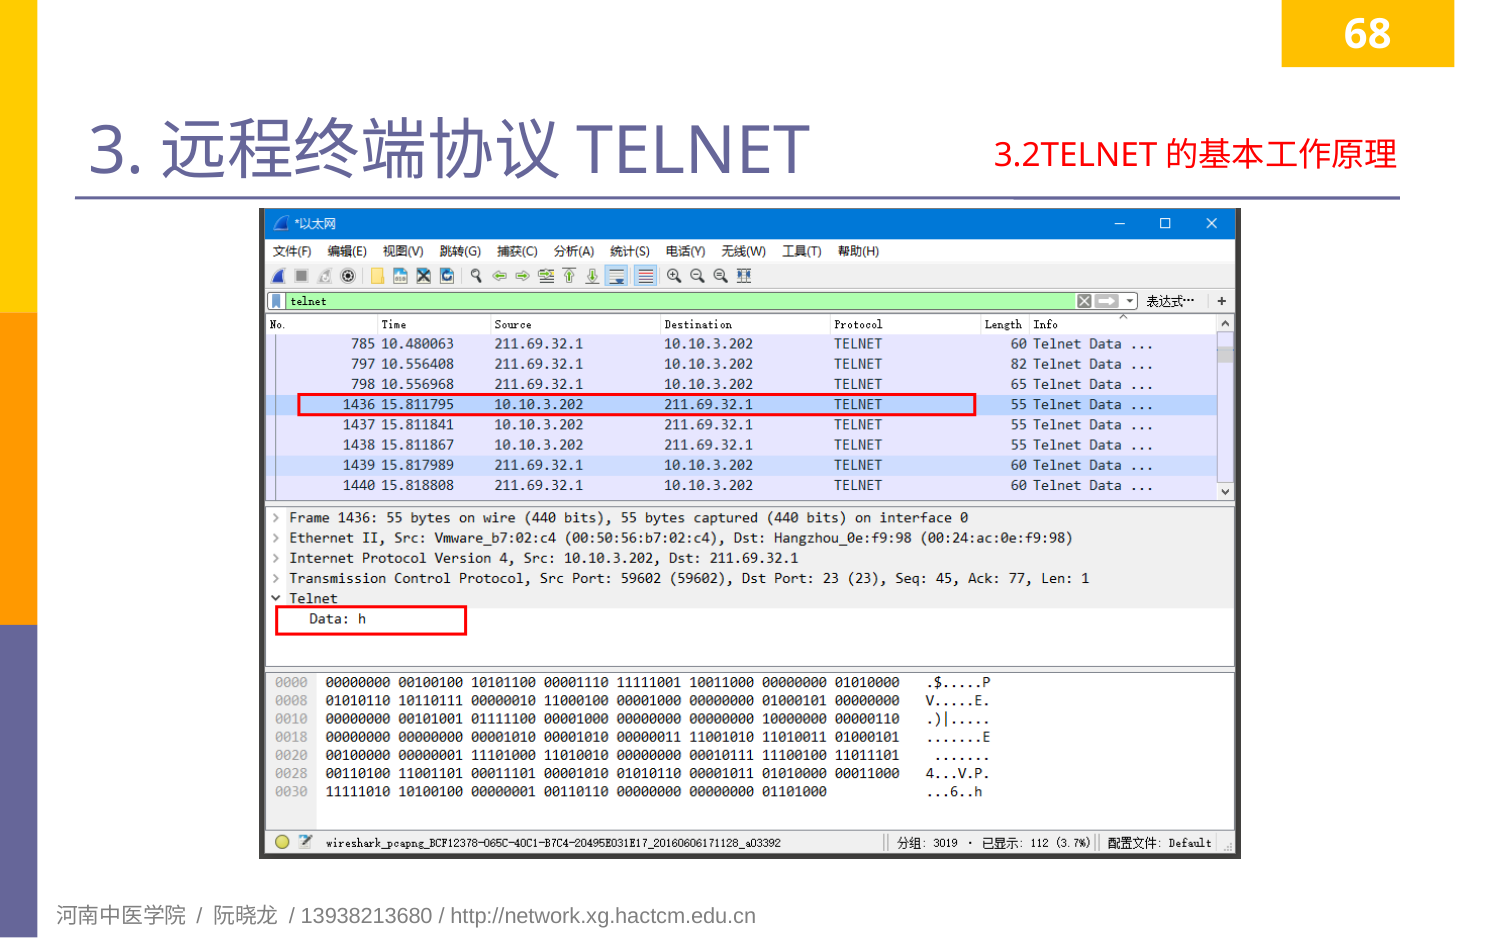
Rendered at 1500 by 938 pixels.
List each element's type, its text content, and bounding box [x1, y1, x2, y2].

list 3.2TELNET的基本工作原理 [939, 126, 1412, 186]
picture [259, 208, 1241, 859]
slide_number 68 [1281, 0, 1455, 68]
title 3.远程终端协议TELNET [75, 37, 1425, 194]
